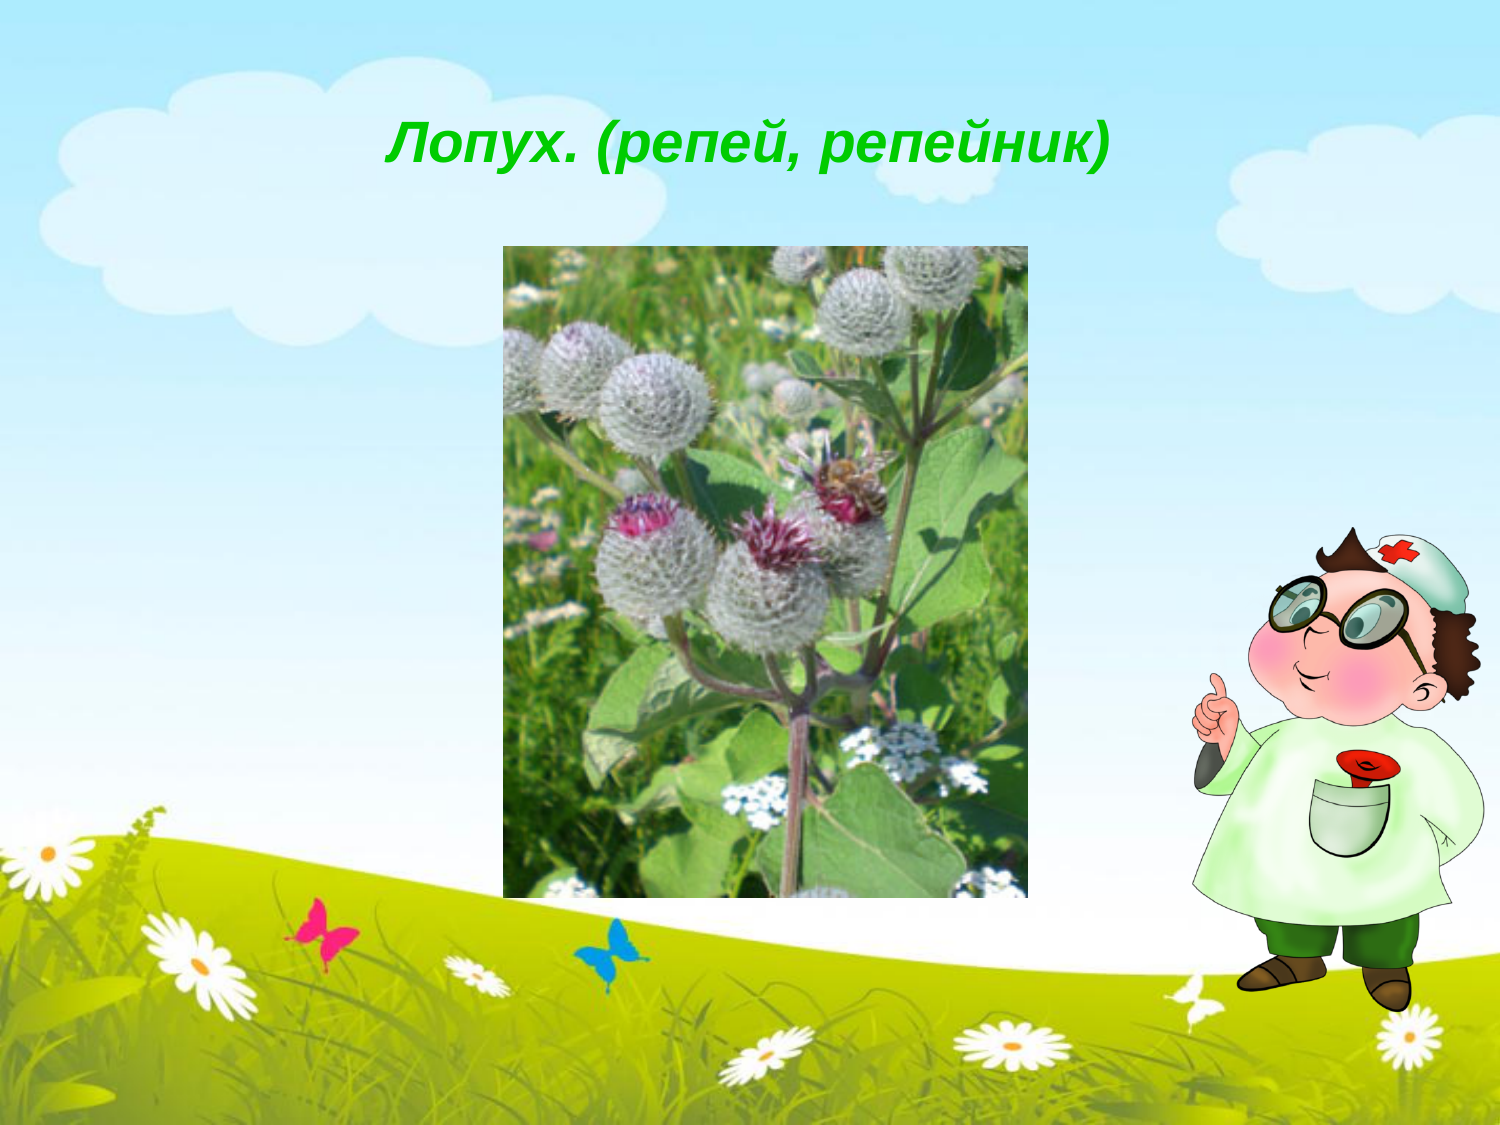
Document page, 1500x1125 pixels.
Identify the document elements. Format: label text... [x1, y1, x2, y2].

picture [0, 0, 1500, 1125]
title Лопух. (репей, репейник) [75, 45, 1425, 233]
